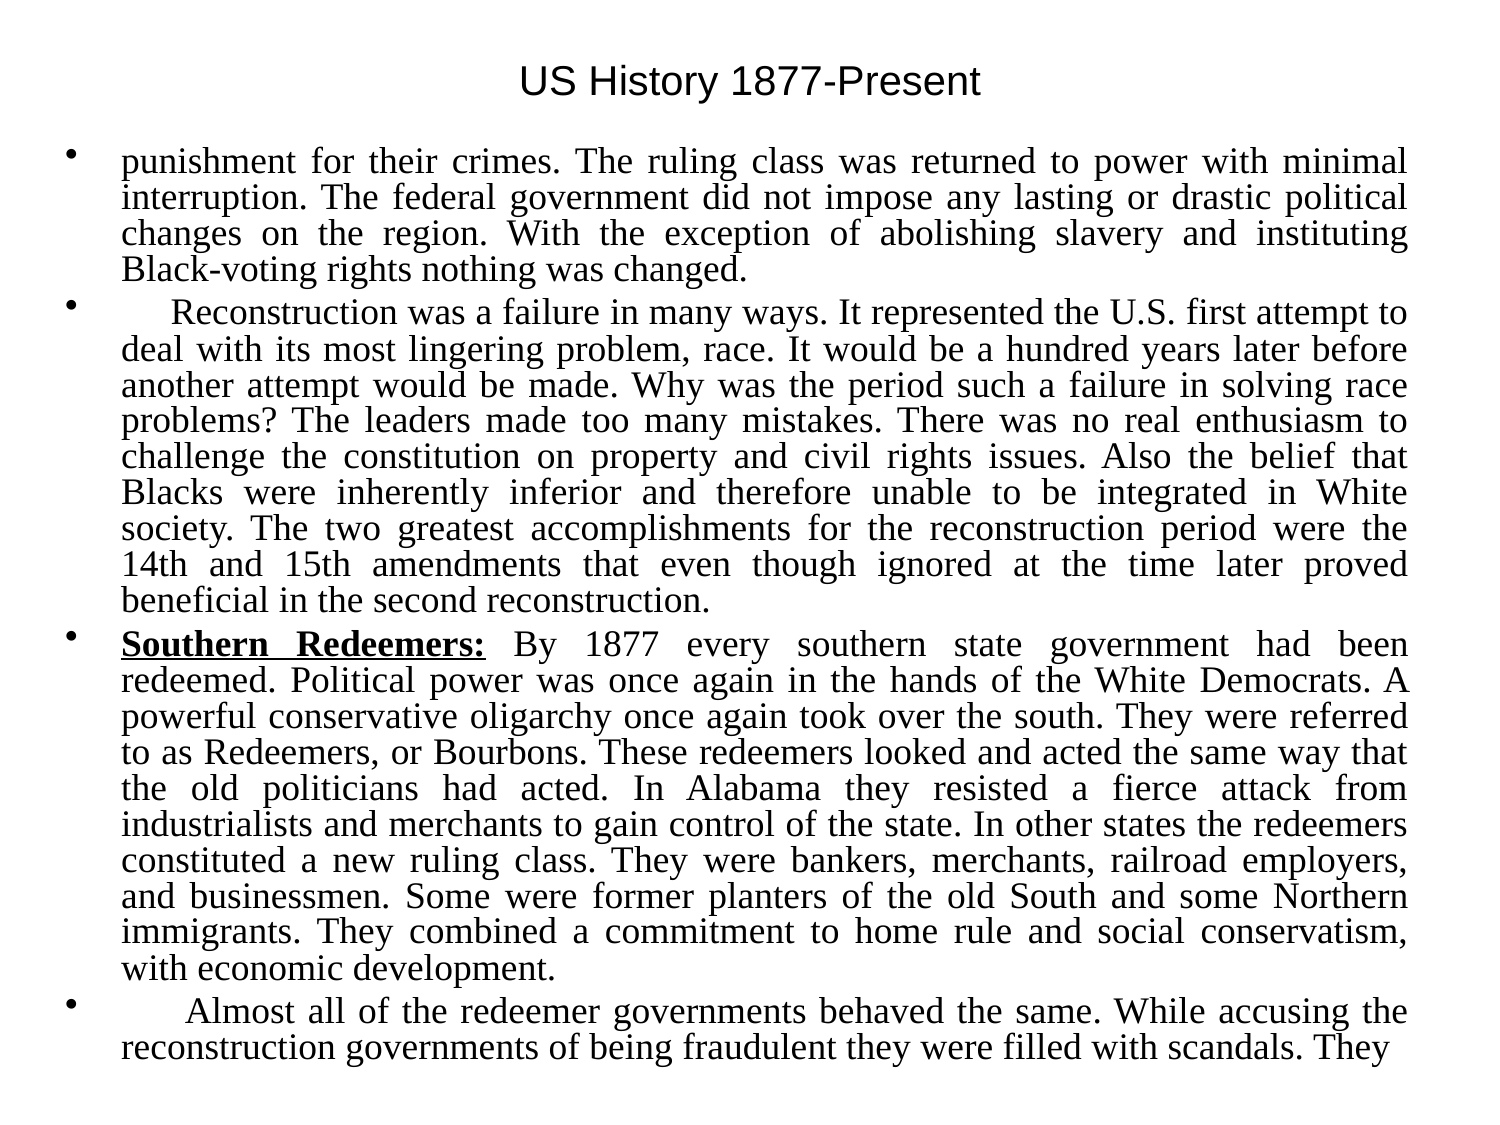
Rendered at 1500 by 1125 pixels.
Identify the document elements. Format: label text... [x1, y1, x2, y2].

list punishment for their crimes. The ruling class was returned to power with minimal interruption. The federal government did not impose any lasting or drastic political changes on the region. With the exception of abolishing slavery and instituting Black-voting rights nothing was changed. Reconstruction was a failure in many ways. It represented the U.S. first attempt to deal with its most lingering problem, race. It would be a hundred years later before another attempt would be made. Why was the period such a failure in solving race problems? The leaders made too many mistakes. There was no real enthusiasm to challenge the constitution on property and civil rights issues. Also the belief that Blacks were inherently inferior and therefore unable to be integrated in White society. The two greatest accomplishments for the reconstruction period were the 14th and 15th amendments that even though ignored at the time later proved beneficial in the second reconstruction. Southern Redeemers: By 1877 every southern state government had been redeemed. Political power was once again in the hands of the White Democrats. A powerful conservative oligarchy once again took over the south. They were referred to as Redeemers, or Bourbons. These redeemers looked and acted the same way that the old politicians had acted. In Alabama they resisted a fierce attack from industrialists and merchants to gain control of the state. In other states the redeemers constituted a new ruling class. They were bankers, merchants, railroad employers, and businessmen. Some were former planters of the old South and some Northern immigrants. They combined a commitment to home rule and social conservatism, with economic development. Almost all of the redeemer governments behaved the same. While accusing the reconstruction governments of being fraudulent they were filled with scandals. They [50, 137, 1425, 1063]
title US History 1877-Present [75, 45, 1425, 113]
